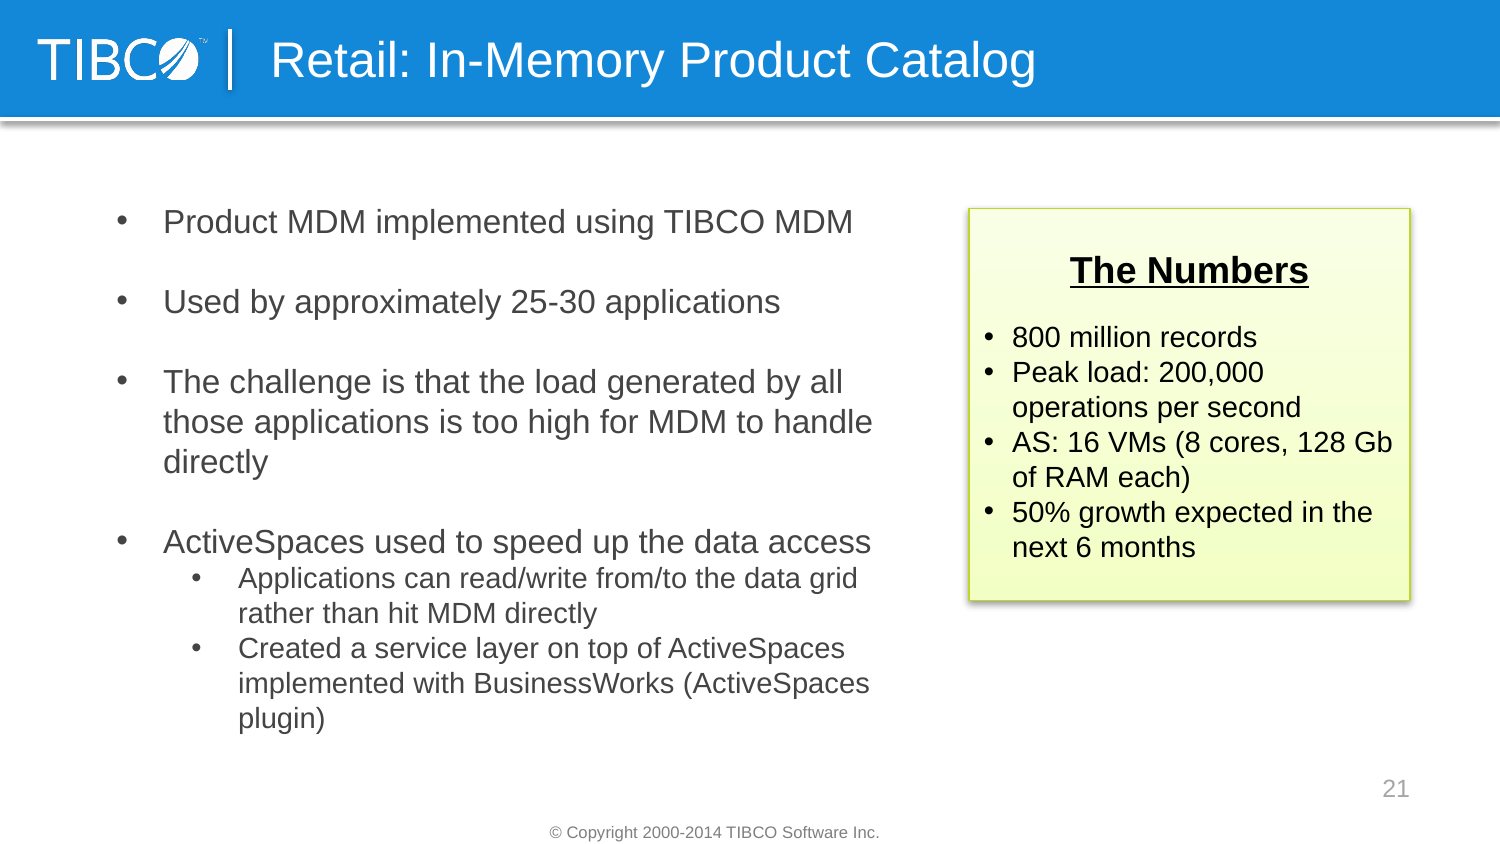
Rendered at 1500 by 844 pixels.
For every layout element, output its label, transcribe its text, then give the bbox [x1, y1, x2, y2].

list Retail: In-Memory Product Catalog [255, 19, 1483, 105]
text_box Product MDM implemented using TIBCO MDM Used by approximately 25-30 applications The challenge is that the load generated by all those applications is too high for MDM to handle directly ActiveSpaces used to speed up the data access Applications can read/write from/to the data grid rather than hit MDM directly Created a service layer on top of ActiveSpaces implemented with BusinessWorks (ActiveSpaces plugin) [101, 192, 921, 742]
text_box The Numbers 800 million records Peak load: 200,000 operations per second AS: 16 VMs (8 cores, 128 Gb of RAM each) 50% growth expected in the next 6 months [968, 208, 1411, 601]
slide_number 21 [1074, 765, 1425, 811]
footer © Copyright 2000-2014 TIBCO Software Inc. [477, 809, 953, 844]
